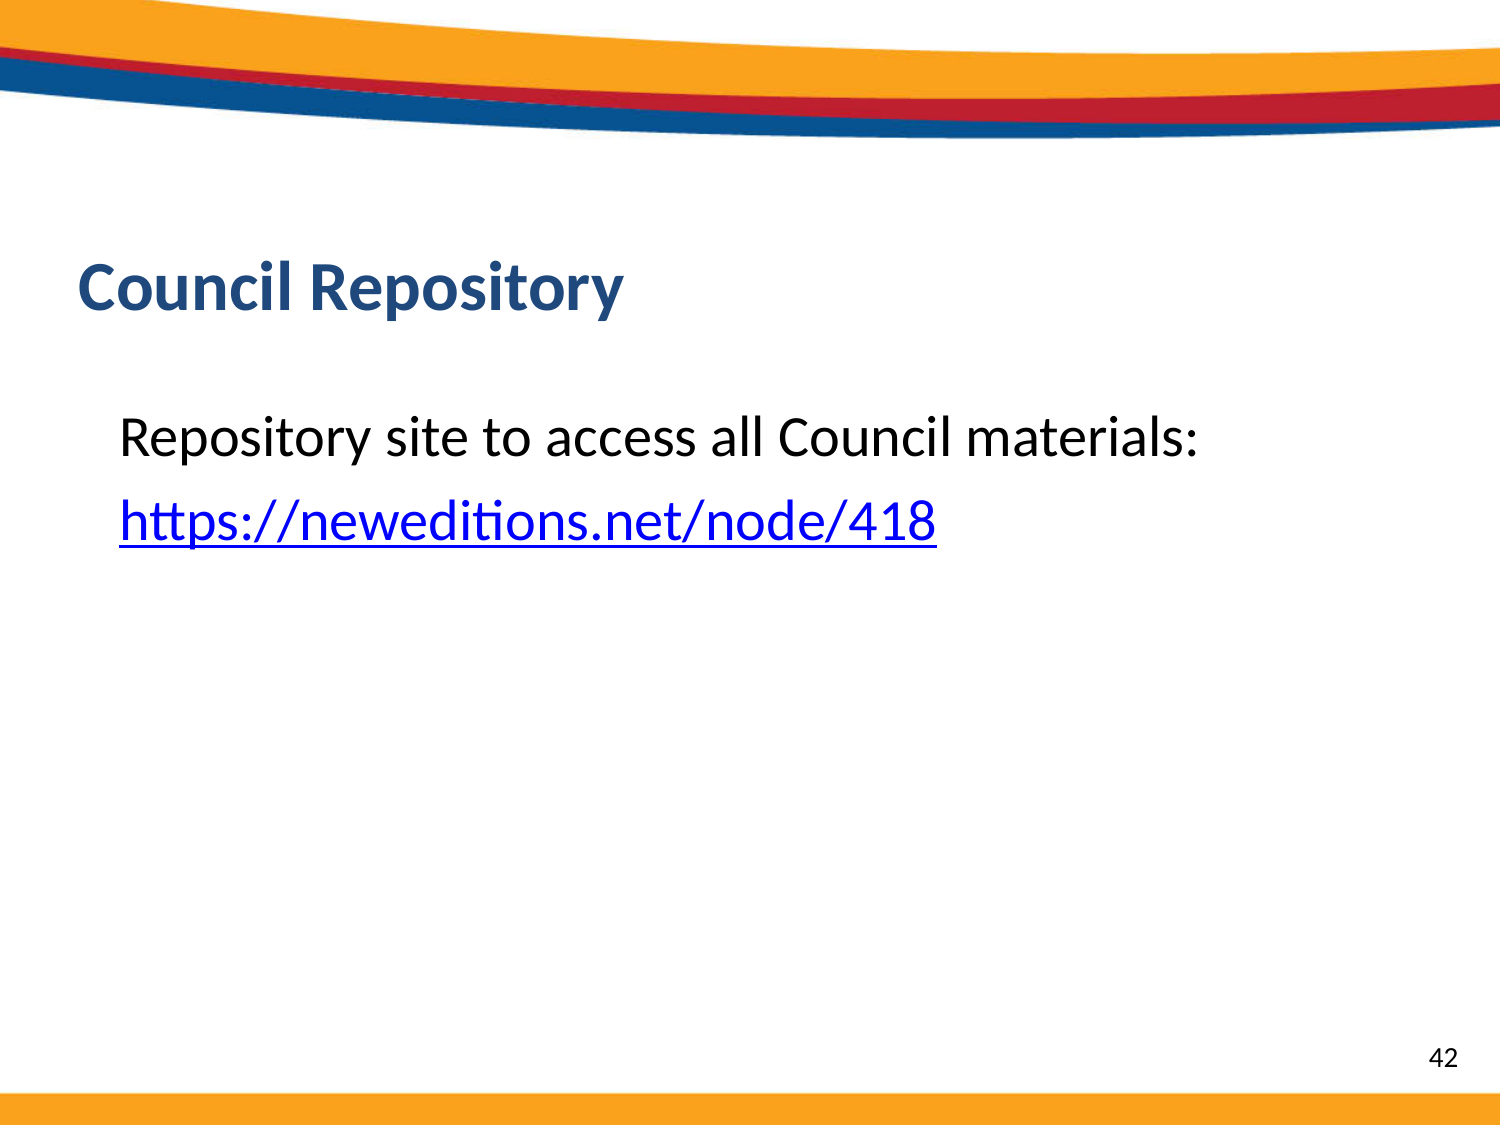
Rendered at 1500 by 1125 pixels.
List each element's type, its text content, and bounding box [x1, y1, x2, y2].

title Council Repository [63, 232, 1461, 333]
picture [0, 0, 1500, 1125]
list Repository site to access all Council materials: https://neweditions.net/node/418 [51, 377, 1286, 748]
